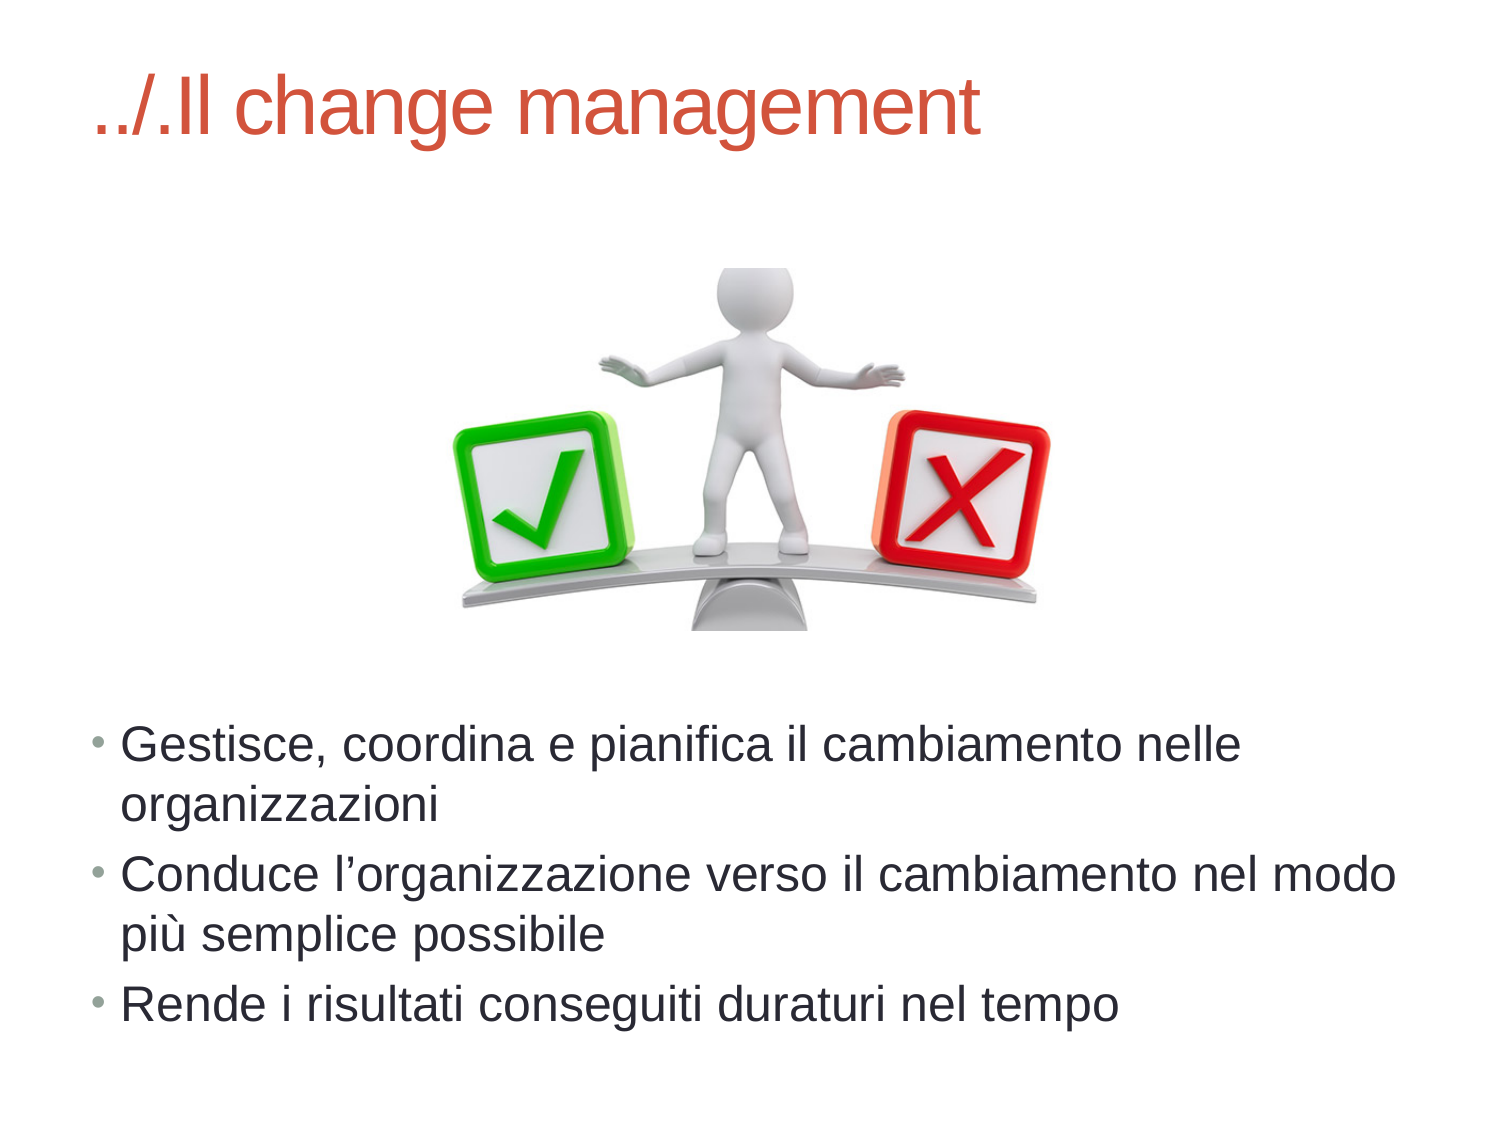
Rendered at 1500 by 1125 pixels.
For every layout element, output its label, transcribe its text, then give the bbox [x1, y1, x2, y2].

title ../.Il change management [75, 7, 1425, 195]
picture [274, 268, 1226, 632]
list Gestisce, coordina e pianifica il cambiamento nelle organizzazioni Conduce l’organizzazione verso il cambiamento nel modo più semplice possibile Rende i risultati conseguiti duraturi nel tempo [75, 704, 1426, 1093]
